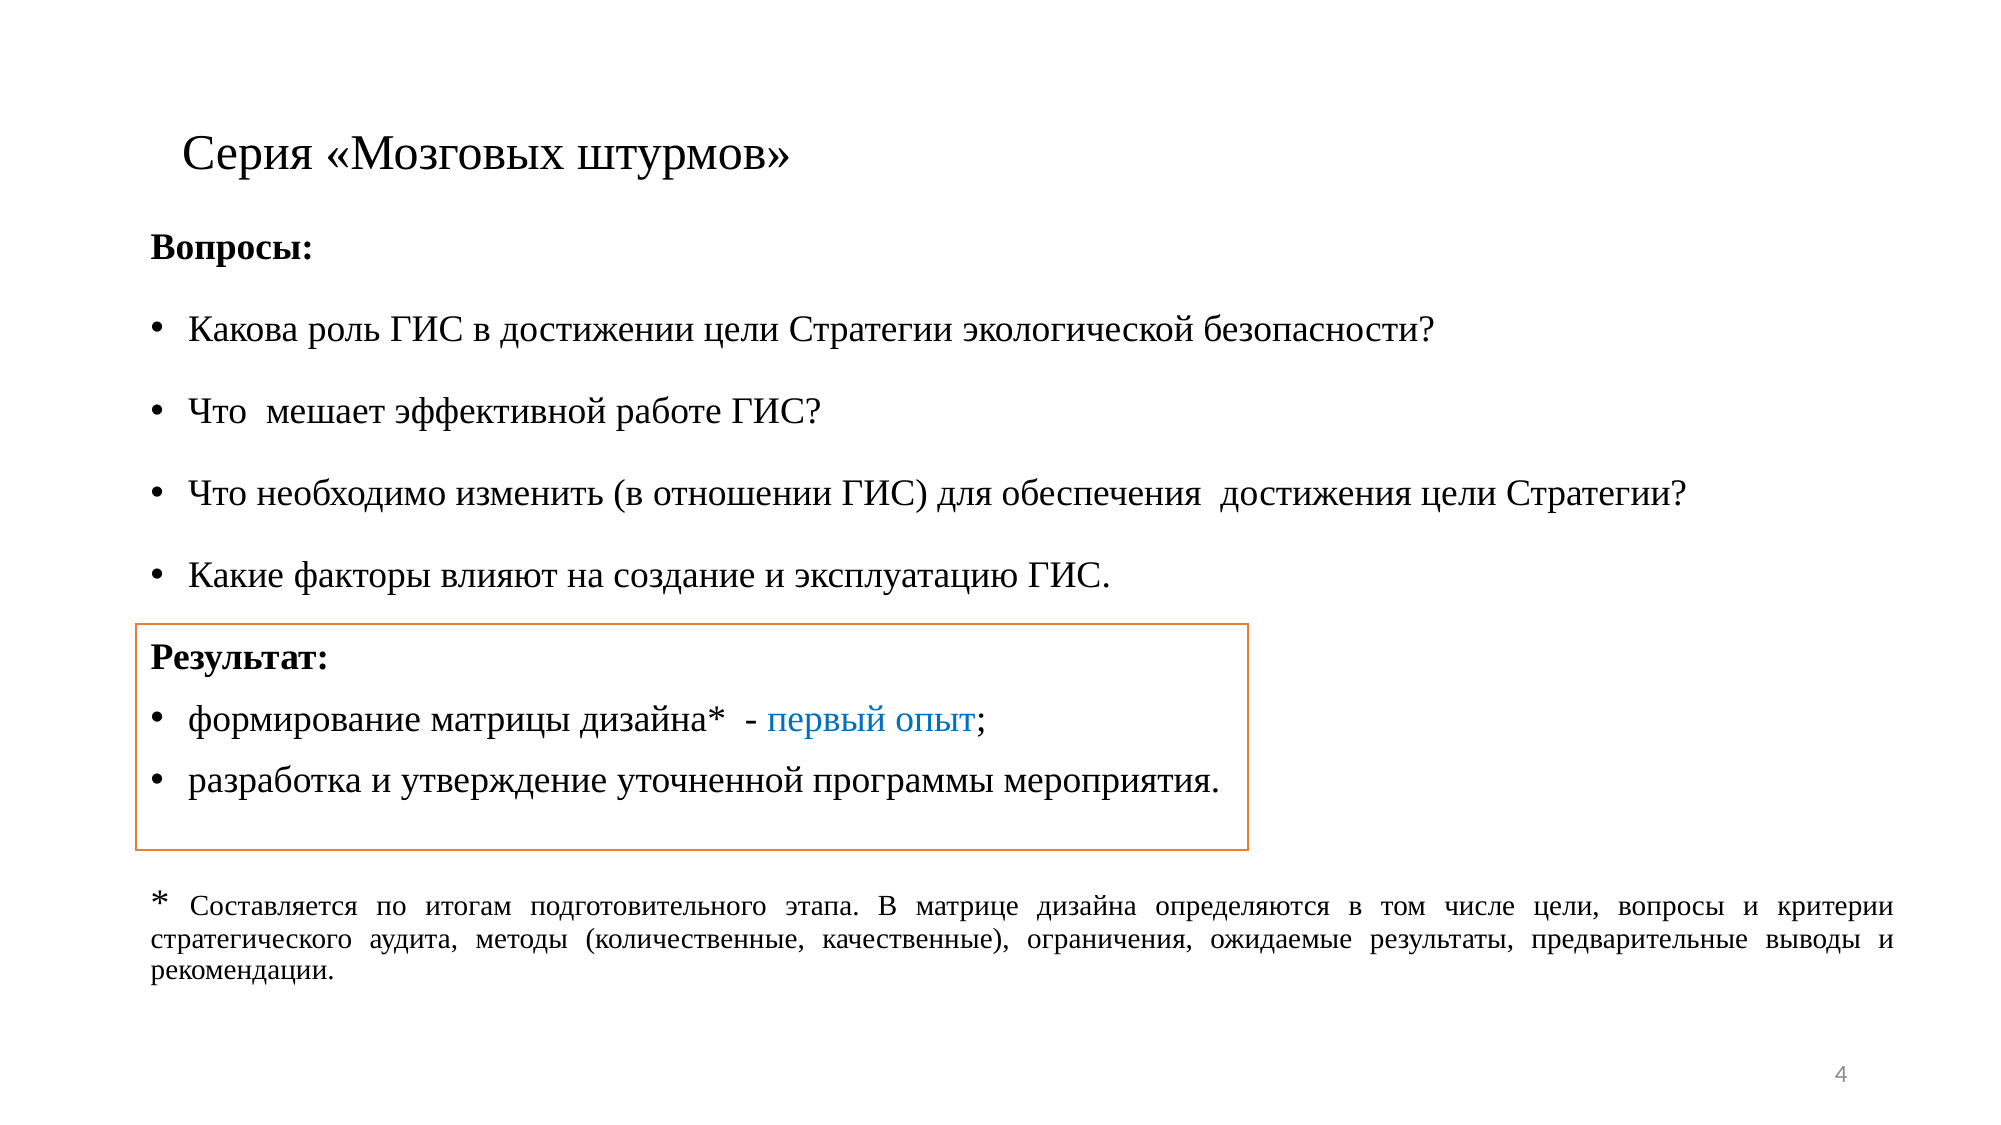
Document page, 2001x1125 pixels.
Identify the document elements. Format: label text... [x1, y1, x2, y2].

text_box Вопросы: Какова роль ГИС в достижении цели Стратегии экологической безопасности? Что мешает эффективной работе ГИС? Что необходимо изменить (в отношении ГИС) для обеспечения достижения цели Стратегии? Какие факторы влияют на создание и эксплуатацию ГИС. Результат: формирование матрицы дизайна* - первый опыт; разработка и утверждение уточненной программы мероприятия. * Составляется по итогам подготовительного этапа. В матрице дизайна определяются в том числе цели, вопросы и критерии стратегического аудита, методы (количественные, качественные), ограничения, ожидаемые результаты, предварительные выводы и рекомендации. [135, 219, 1911, 950]
title Серия «Мозговых штурмов» [167, 89, 1939, 218]
slide_number 4 [1412, 1042, 1863, 1103]
text_box [135, 623, 1249, 851]
